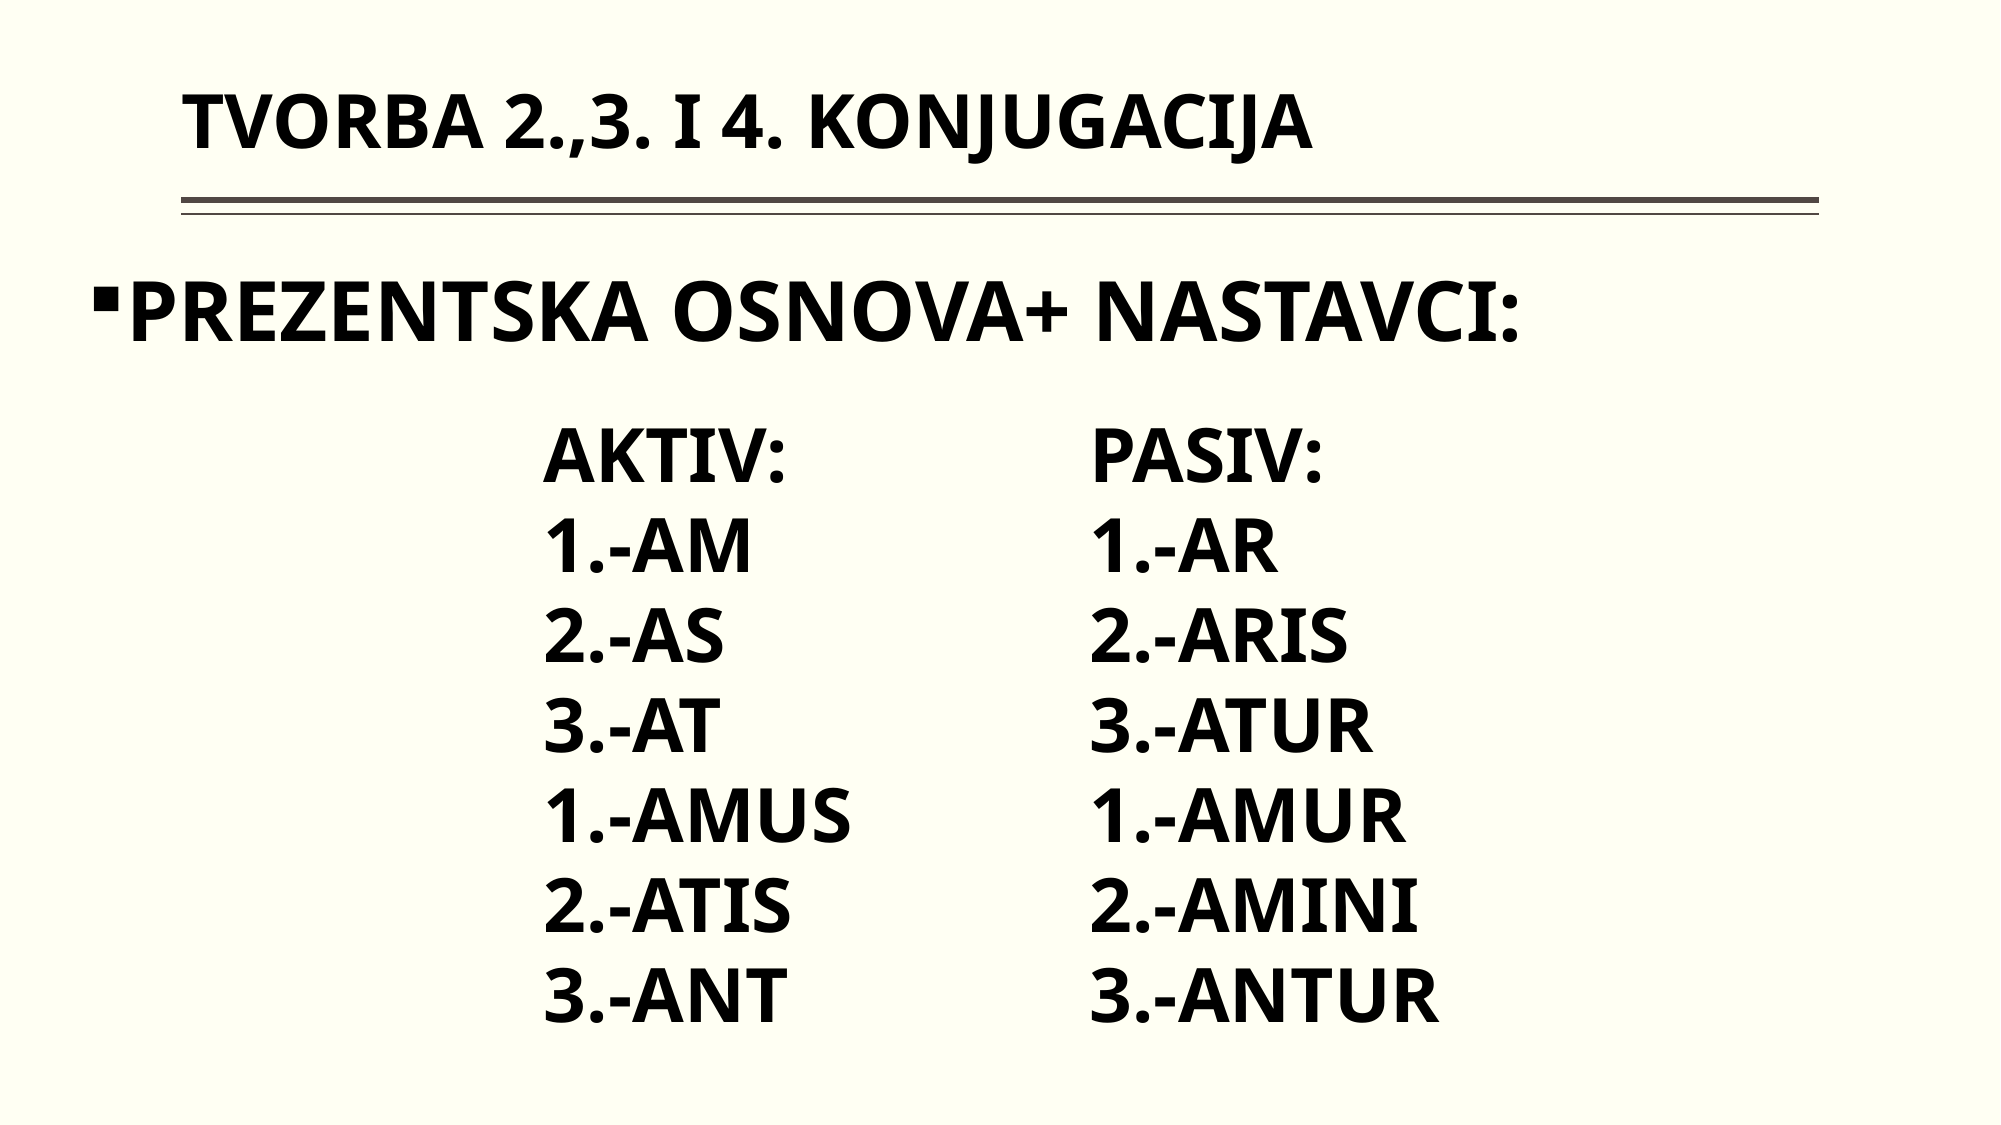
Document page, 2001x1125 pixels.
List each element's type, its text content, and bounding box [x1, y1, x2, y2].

list PREZENTSKA OSNOVA+ NASTAVCI: [87, 262, 1963, 400]
text_box AKTIV: 1.-AM 2.-AS 3.-AT 1.-AMUS 2.-ATIS 3.-ANT [529, 399, 930, 1045]
title TVORBA 2.,3. I 4. KONJUGACIJA [181, 68, 1819, 262]
text_box PASIV: 1.-AR 2.-ARIS 3.-ATUR 1.-AMUR 2.-AMINI 3.-ANTUR [1074, 399, 1577, 1045]
